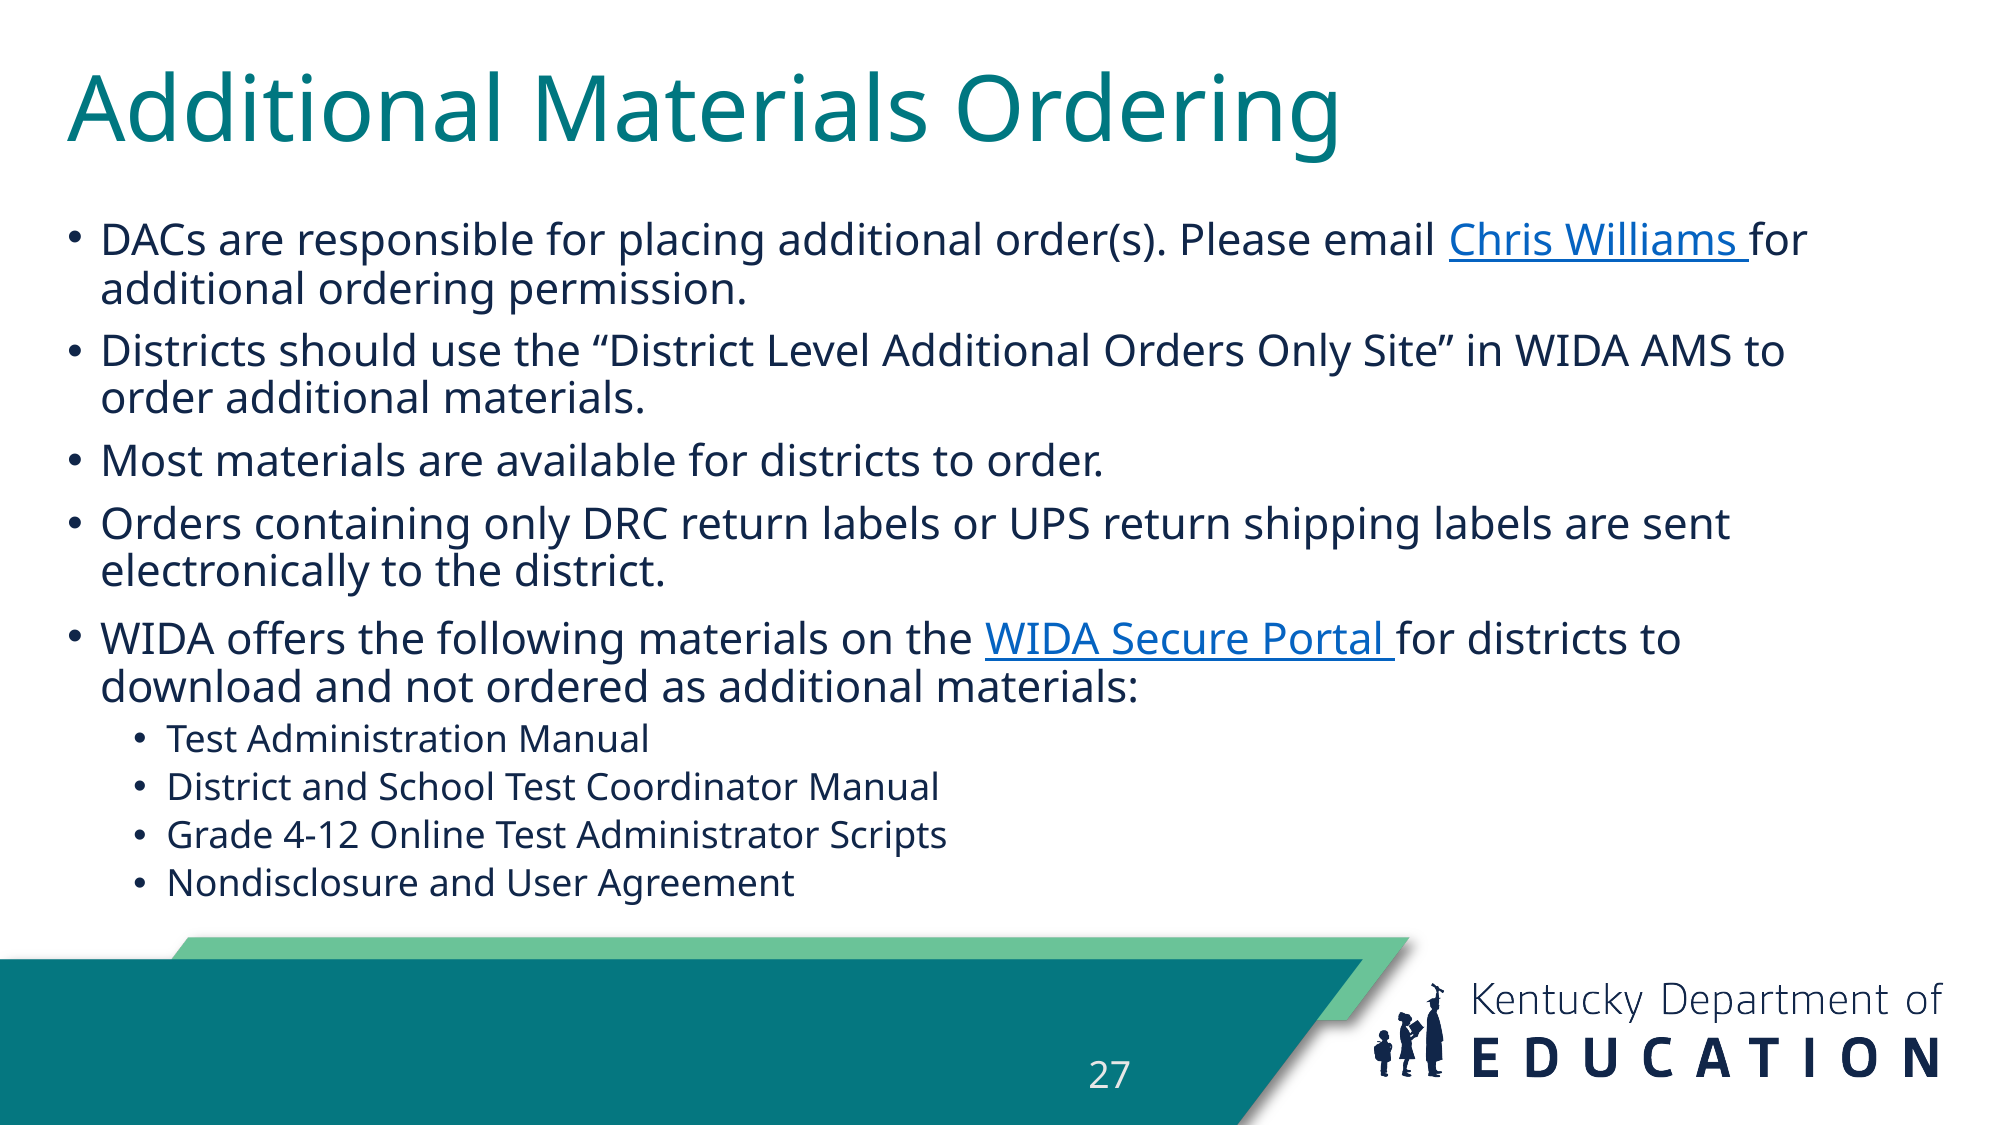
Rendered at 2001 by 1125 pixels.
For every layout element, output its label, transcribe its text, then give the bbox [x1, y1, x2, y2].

text_box 27 [1073, 1043, 1288, 1109]
picture [0, 0, 2001, 1125]
title Additional Materials Ordering [52, 3, 1778, 205]
list DACs are responsible for placing additional order(s). Please email Chris Williams for additional ordering permission. Districts should use the “District Level Additional Orders Only Site” in WIDA AMS to order additional materials. Most materials are available for districts to order. Orders containing only DRC return labels or UPS return shipping labels are sent electronically to the district. WIDA offers the following materials on the WIDA Secure Portal for districts to download and not ordered as additional materials: Test Administration Manual District and School Test Coordinator Manual Grade 4-12 Online Test Administrator Scripts Nondisclosure and User Agreement [52, 205, 1875, 920]
